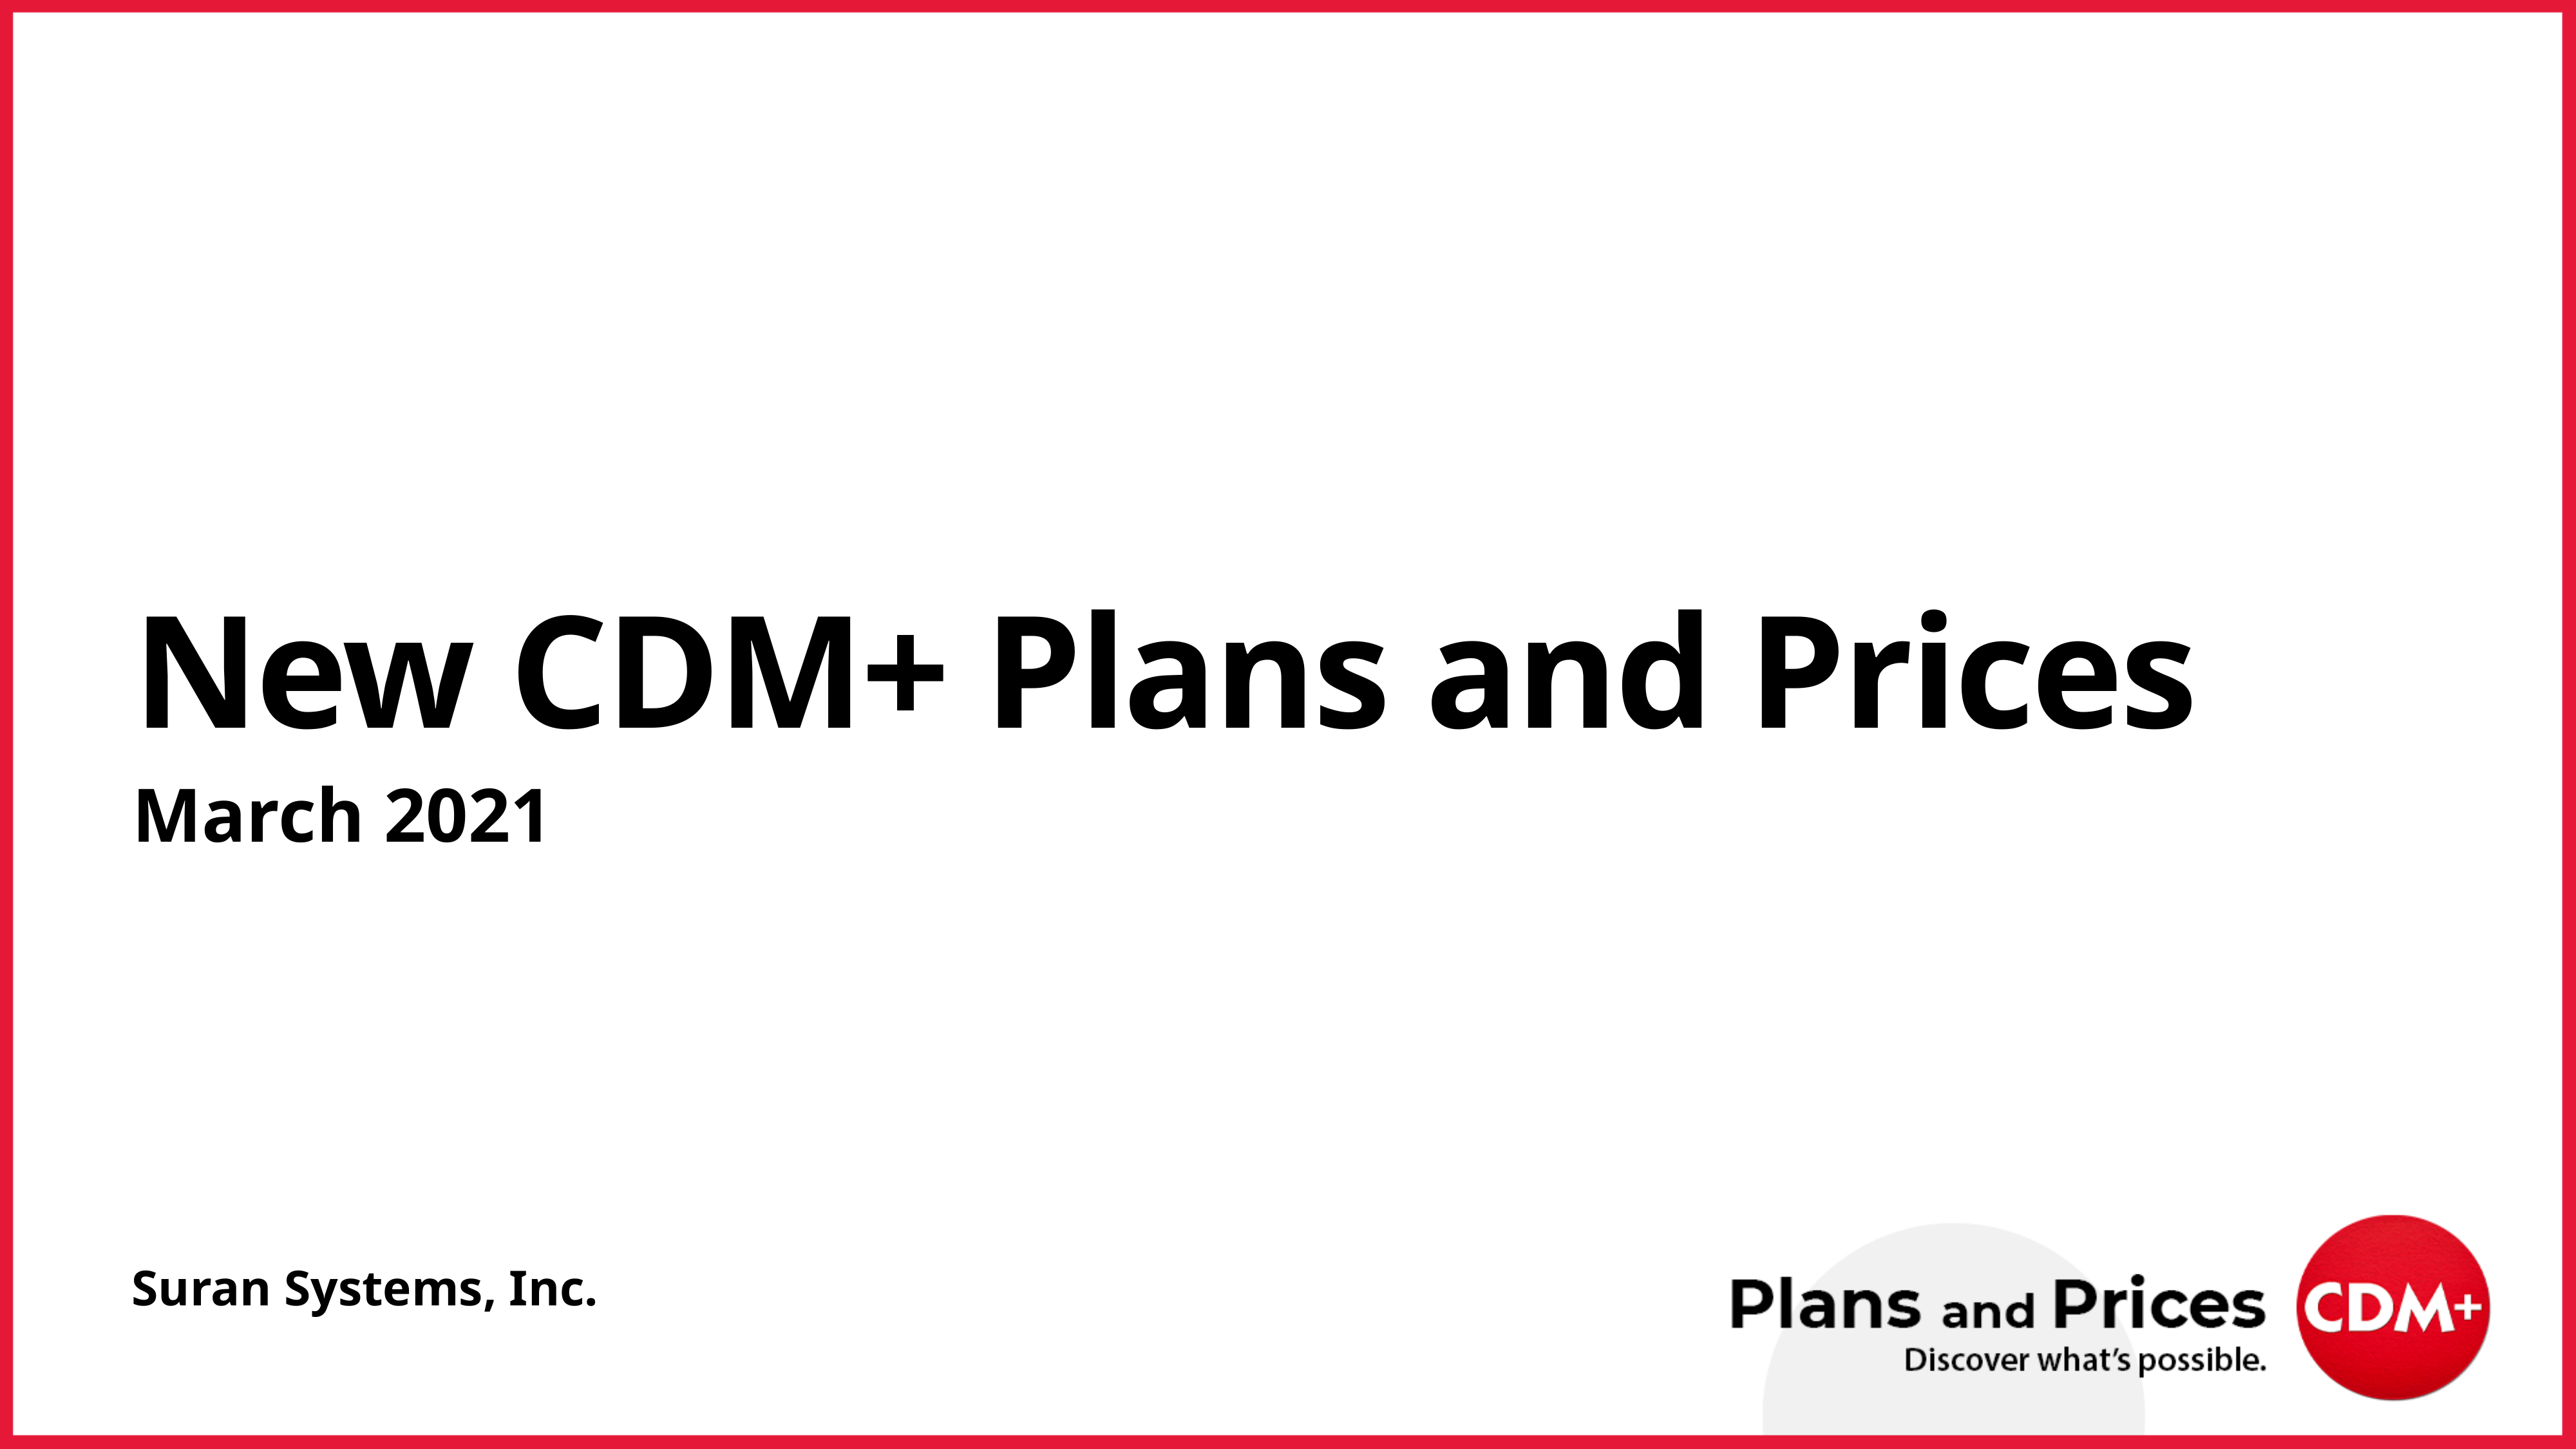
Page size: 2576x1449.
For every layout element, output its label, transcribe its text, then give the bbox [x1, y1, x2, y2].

picture [0, 0, 2576, 1449]
title New CDM+ Plans and Prices [127, 271, 2449, 764]
list Suran Systems, Inc. [126, 1252, 2448, 1321]
subtitle March 2021 [126, 762, 2448, 965]
